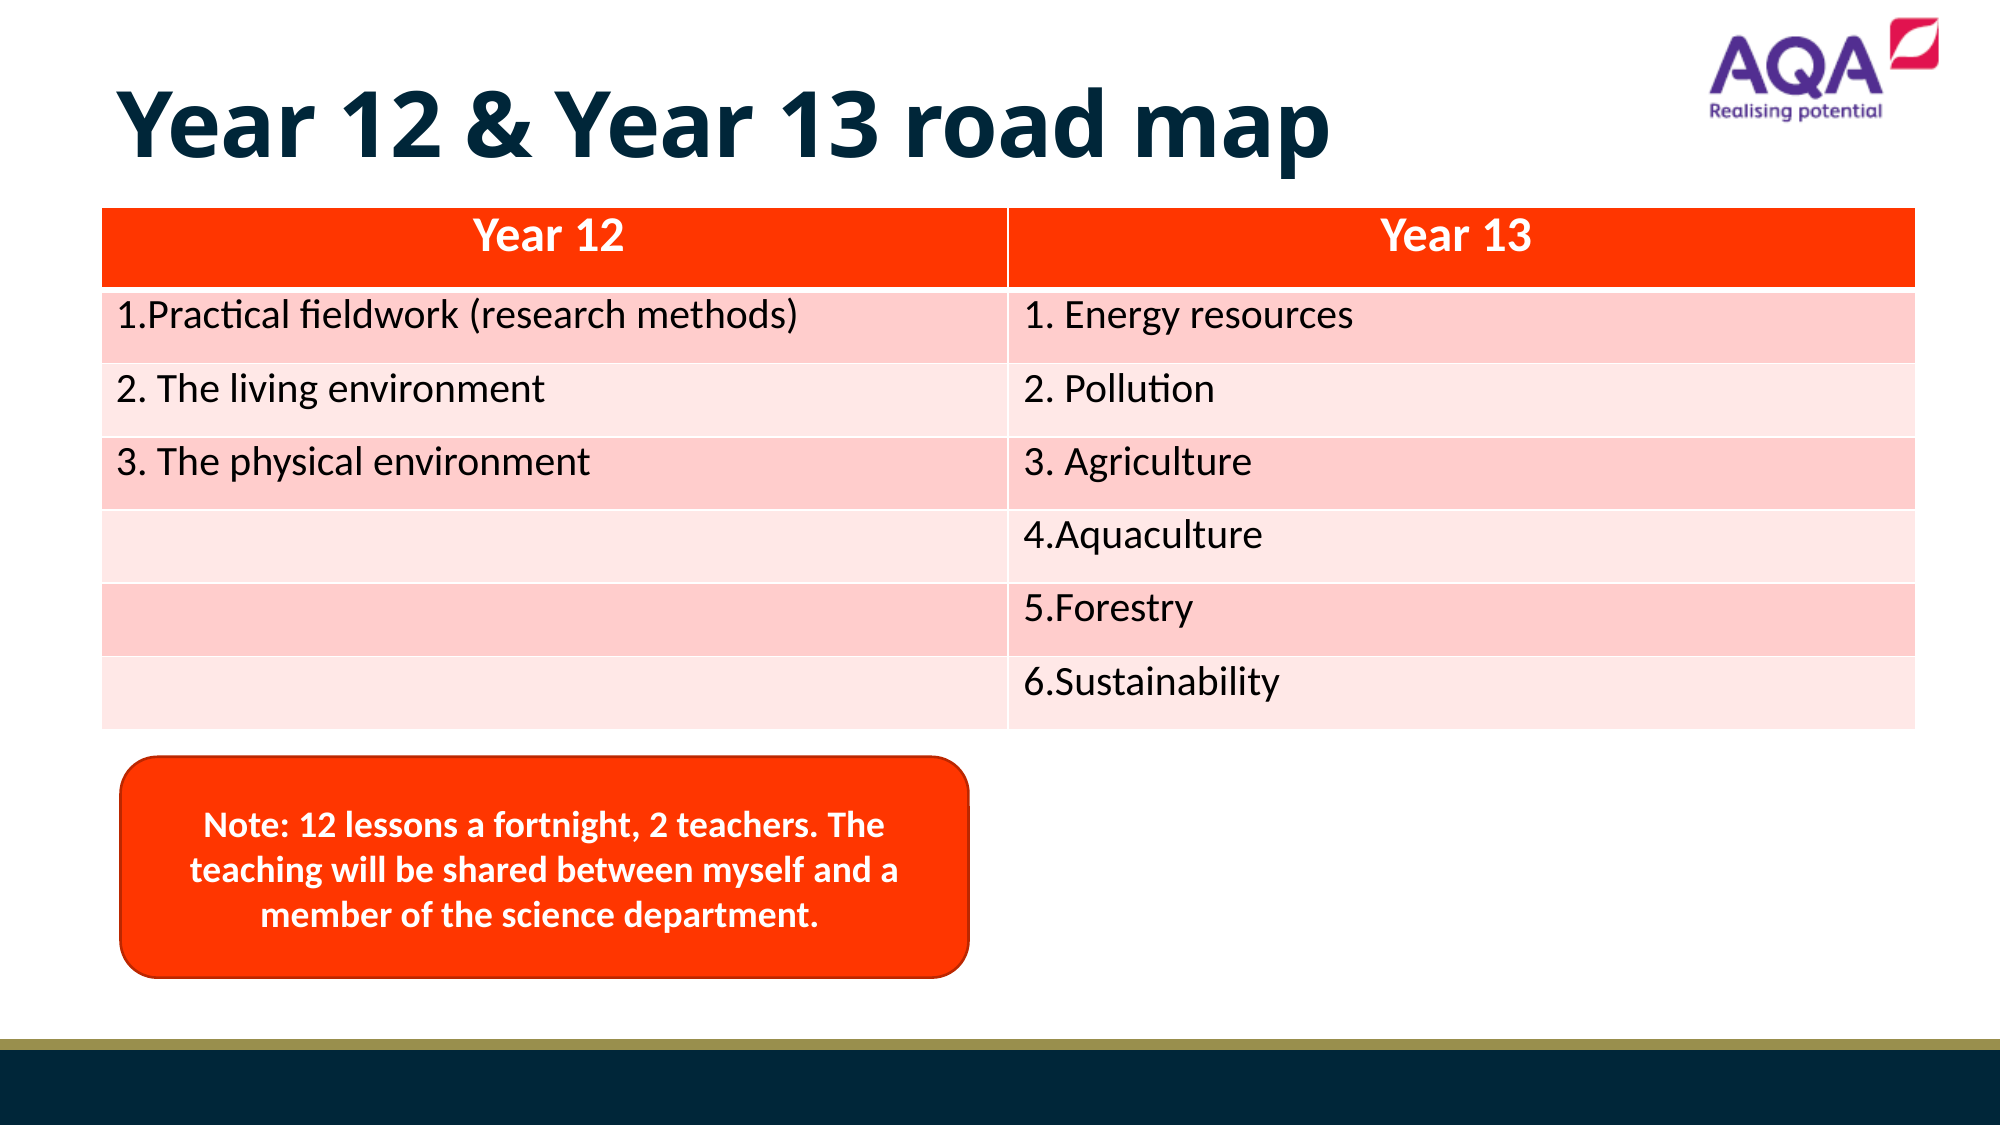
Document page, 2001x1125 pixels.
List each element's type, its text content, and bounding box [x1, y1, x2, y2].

table_cell 5.Forestry [1009, 584, 1915, 656]
table_cell 2. The living environment [102, 364, 1007, 436]
table_cell [102, 511, 1007, 582]
table_cell 2. Pollution [1009, 364, 1915, 436]
table_cell 1.Practical fieldwork (research methods) [102, 293, 1007, 363]
table_cell 6.Sustainability [1009, 657, 1915, 729]
title Year 12 & Year 13 road map [100, 0, 1726, 185]
table_header Year 13 [1009, 208, 1915, 287]
text_box Note: 12 lessons a fortnight, 2 teachers. The teaching will be shared between myself and a member of the science department. [119, 755, 970, 979]
table_cell [102, 584, 1007, 656]
table_cell 1. Energy resources [1009, 293, 1915, 363]
table_cell 3. The physical environment [102, 438, 1007, 509]
table_cell [102, 657, 1007, 729]
picture [1679, 0, 2000, 159]
table_header Year 12 [102, 208, 1007, 287]
table_cell 4.Aquaculture [1009, 511, 1915, 582]
table_cell 3. Agriculture [1009, 438, 1915, 509]
